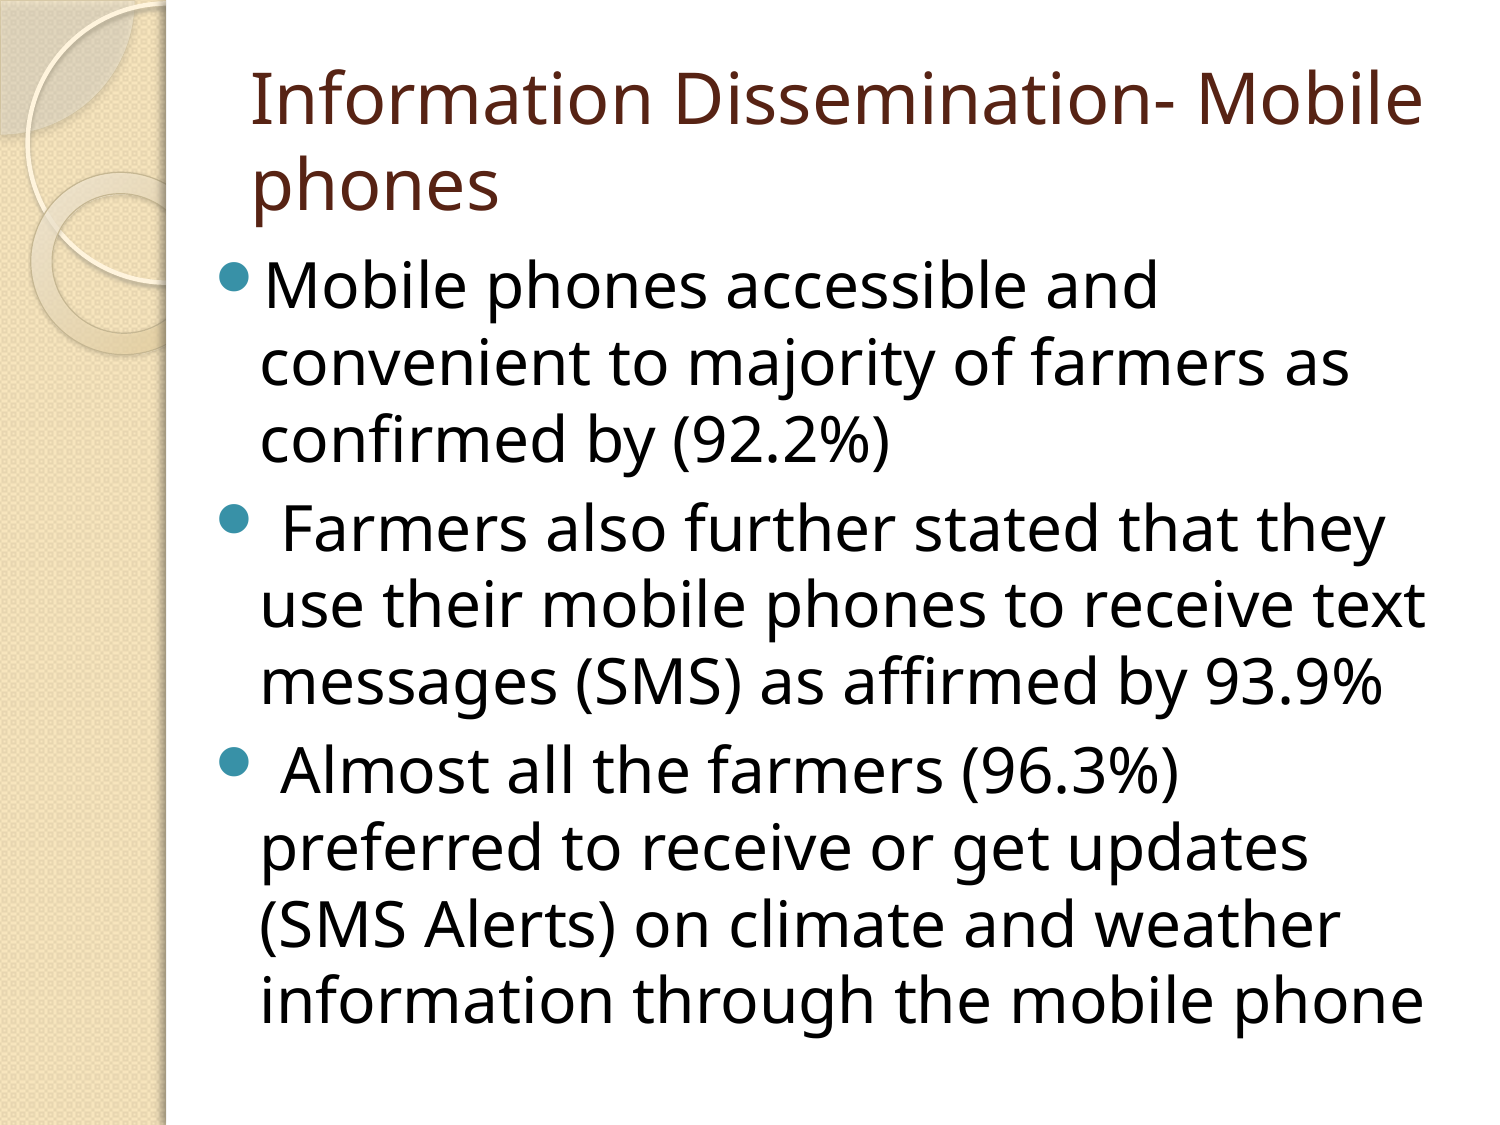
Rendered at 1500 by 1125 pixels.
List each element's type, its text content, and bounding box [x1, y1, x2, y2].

list Mobile phones accessible and convenient to majority of farmers as confirmed by (92.2%) Farmers also further stated that they use their mobile phones to receive text messages (SMS) as affirmed by 93.9% Almost all the farmers (96.3%) preferred to receive or get updates (SMS Alerts) on climate and weather information through the mobile phone [187, 237, 1466, 1088]
title Information Dissemination- Mobile phones [235, 45, 1466, 233]
